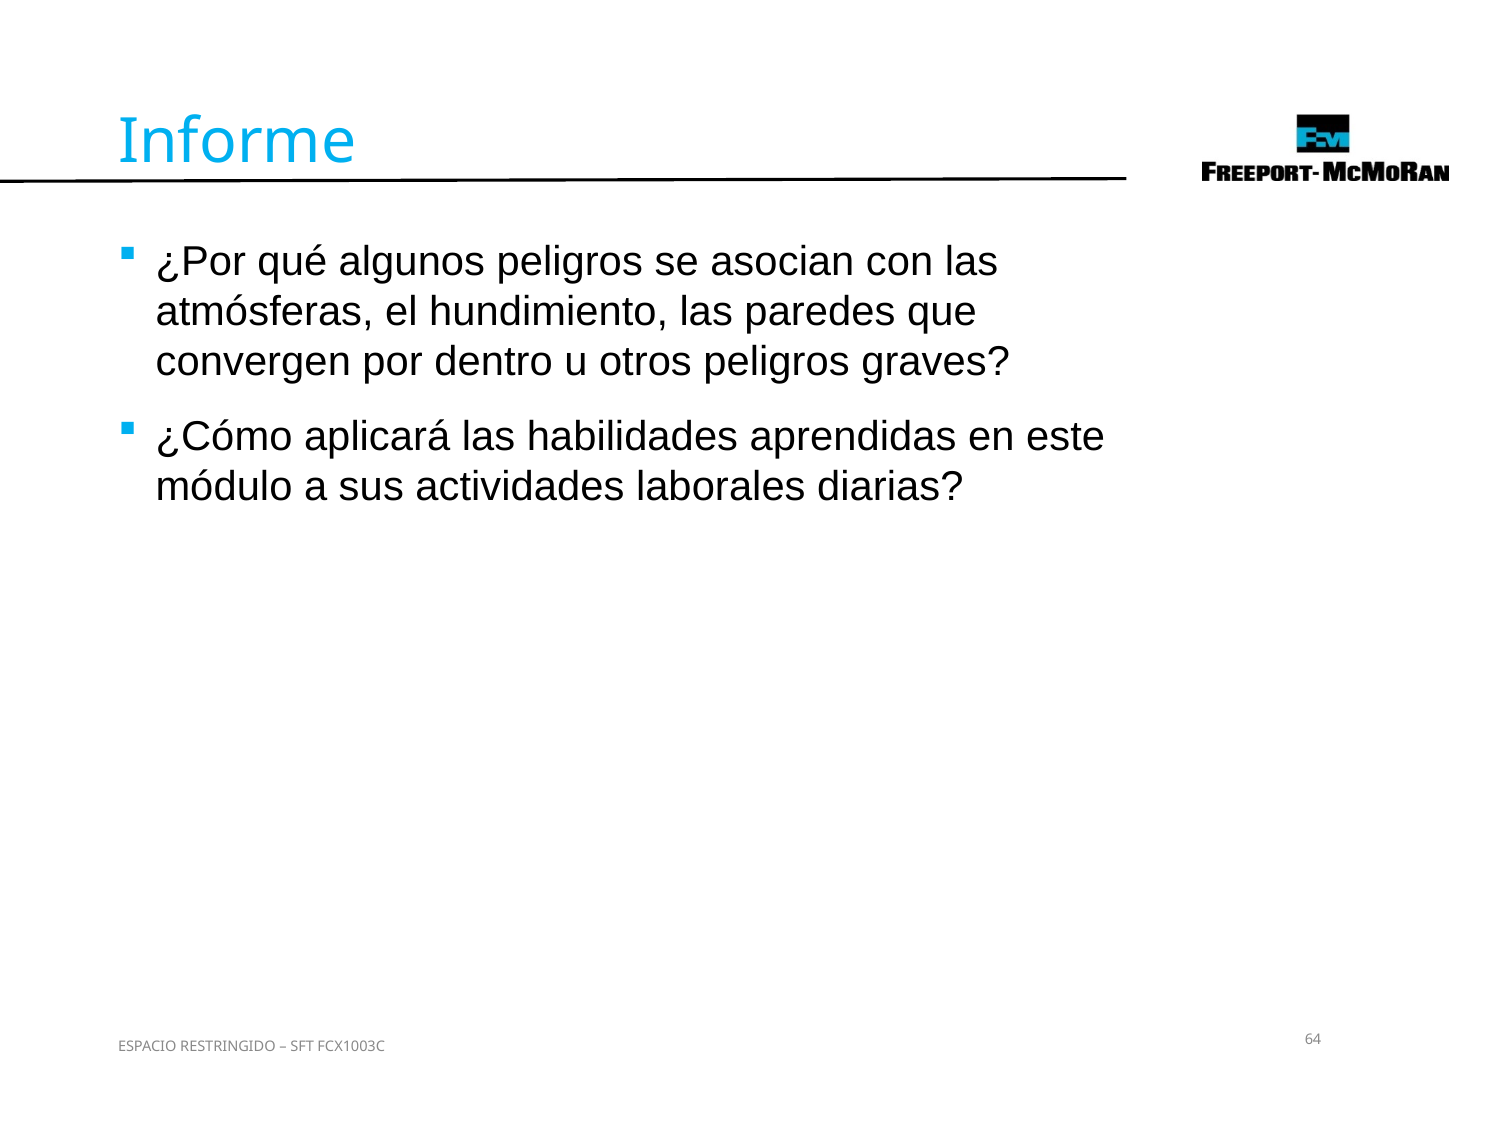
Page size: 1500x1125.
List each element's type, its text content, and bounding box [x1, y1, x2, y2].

picture [1202, 113, 1449, 181]
list ¿Por qué algunos peligros se asocian con las atmósferas, el hundimiento, las paredes que convergen por dentro u otros peligros graves? ¿Cómo aplicará las habilidades aprendidas en este módulo a sus actividades laborales diarias? [103, 226, 1138, 996]
list Informe [103, 101, 1127, 227]
footer ESPACIO RESTRINGIDO – SFT FCX1003C [103, 1015, 1004, 1076]
slide_number 64 [1126, 1010, 1500, 1070]
